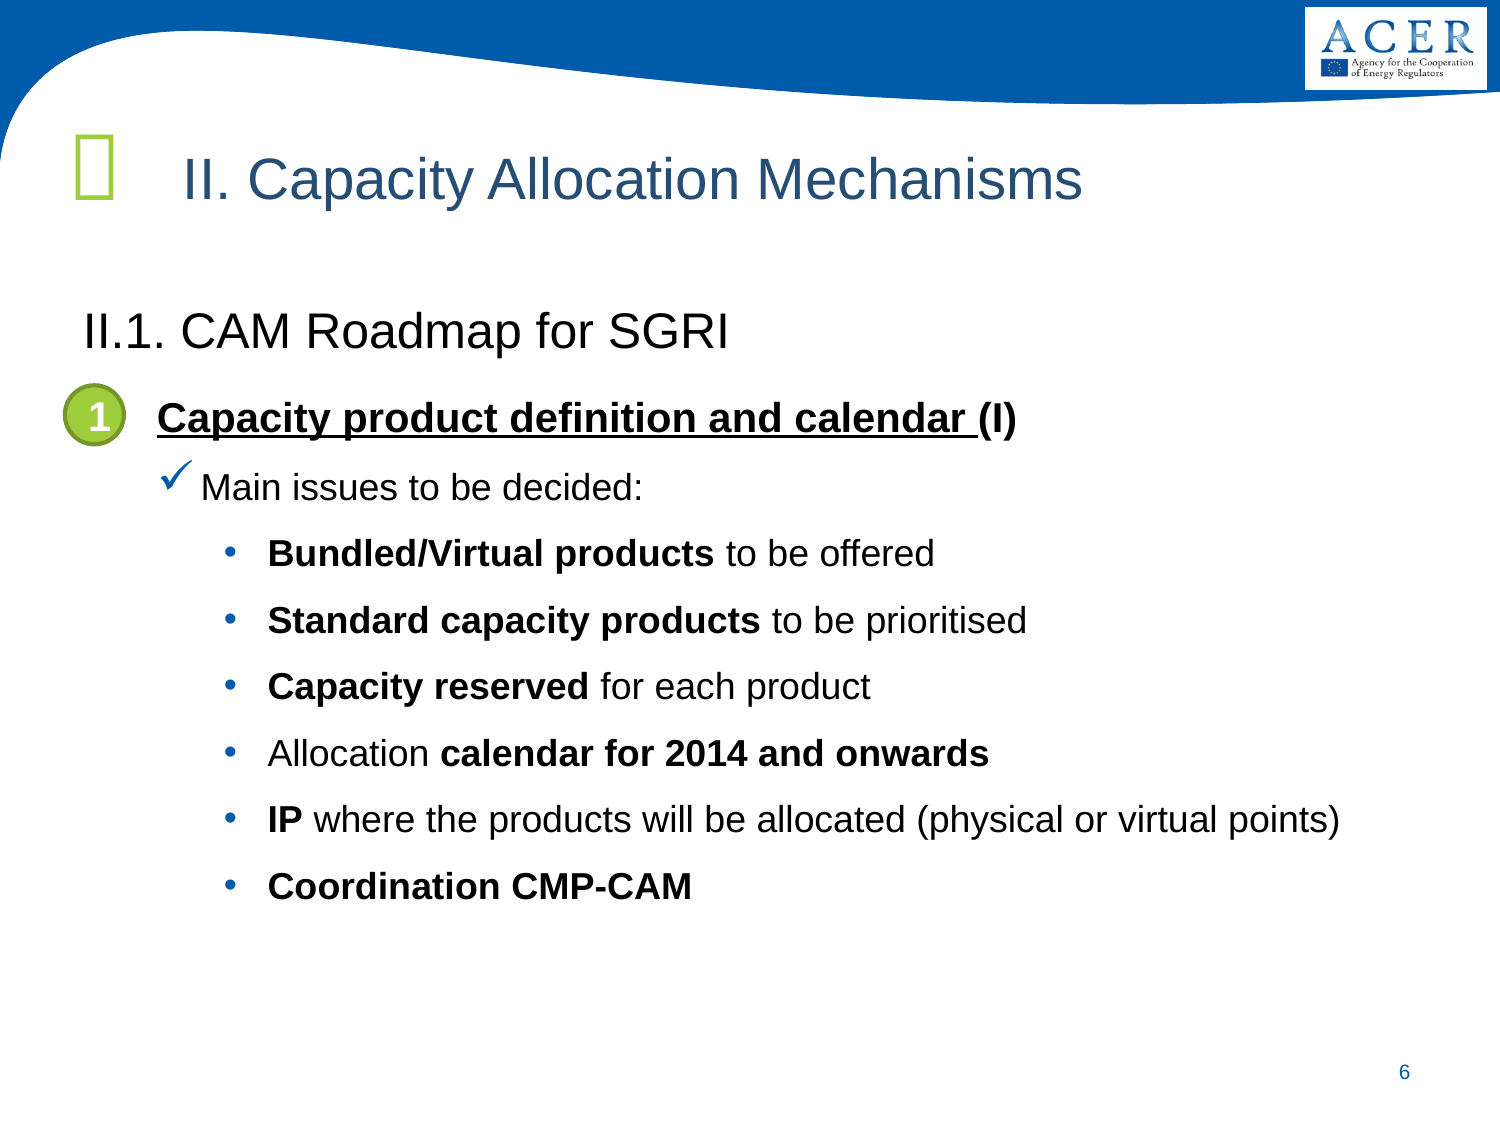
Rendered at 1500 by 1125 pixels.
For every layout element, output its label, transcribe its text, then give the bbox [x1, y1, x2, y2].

list Capacity product definition and calendar (I) Main issues to be decided: Bundled/Virtual products to be offered Standard capacity products to be prioritised Capacity reserved for each product Allocation calendar for 2014 and onwards IP where the products will be allocated (physical or virtual points) Coordination CMP-CAM [52, 373, 1418, 1024]
picture [1305, 7, 1487, 90]
text_box II. Capacity Allocation Mechanisms [0, 119, 1283, 219]
text_box 1 [62, 383, 126, 447]
text_box II.1. CAM Roadmap for SGRI [53, 278, 1483, 366]
